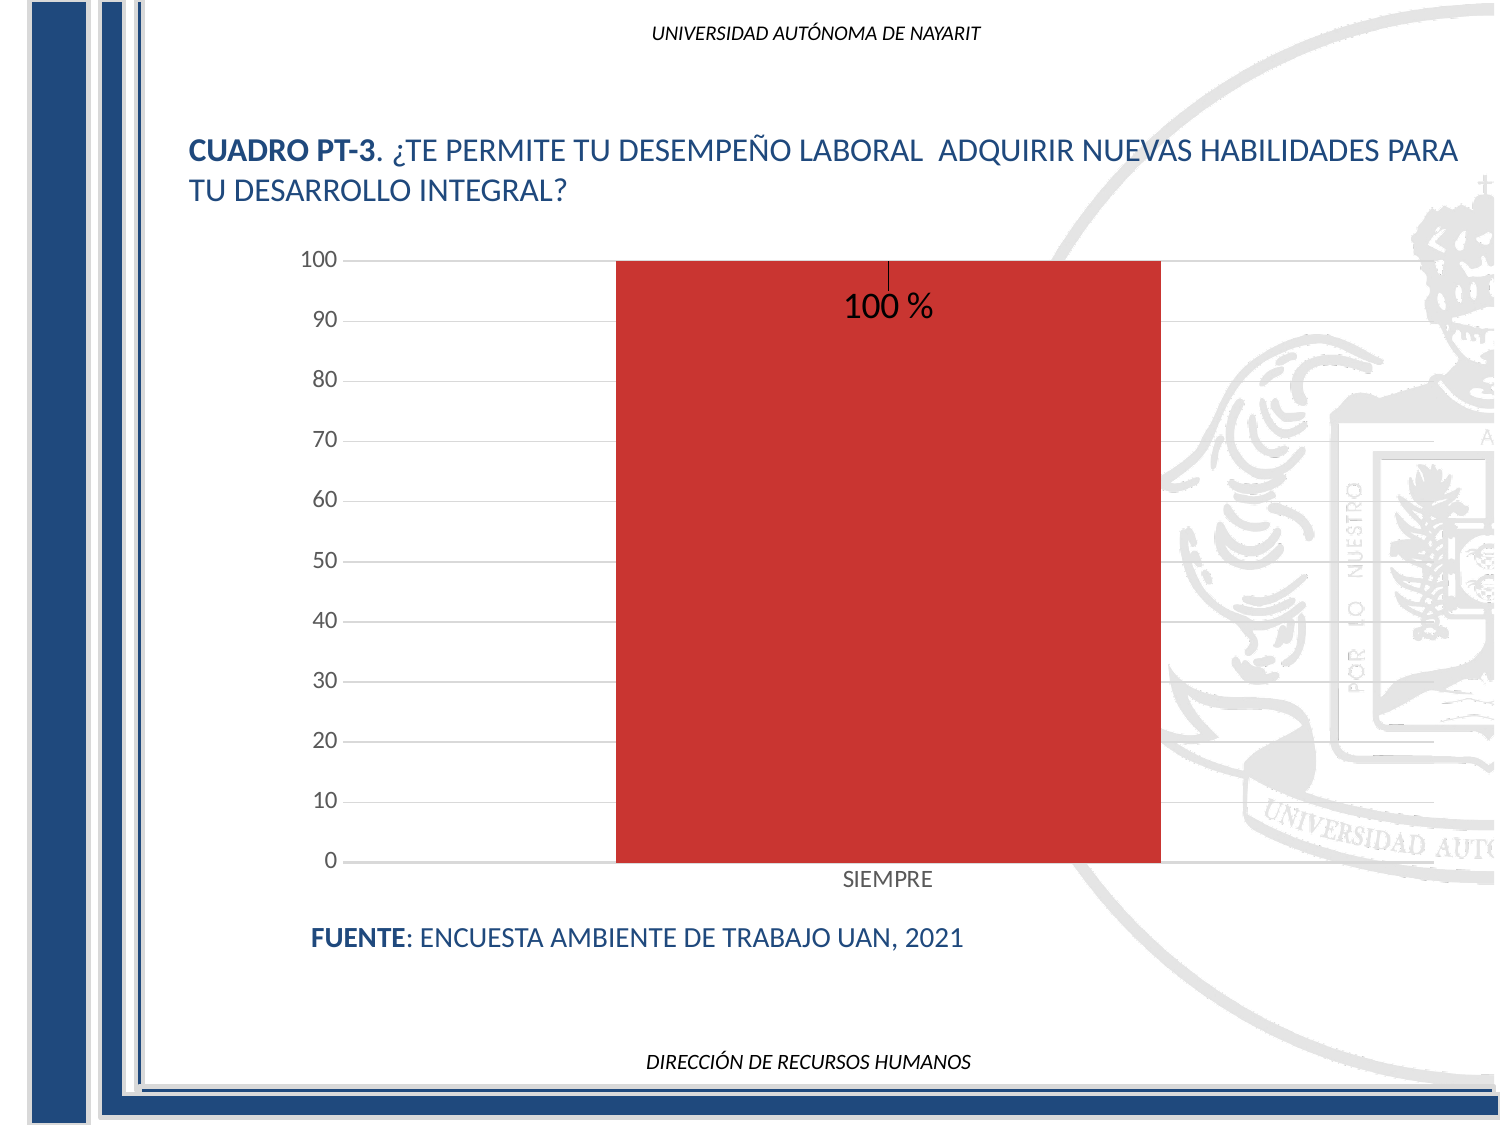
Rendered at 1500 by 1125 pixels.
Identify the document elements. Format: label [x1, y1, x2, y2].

text_box [29, 0, 1500, 1125]
chart [275, 235, 1458, 908]
